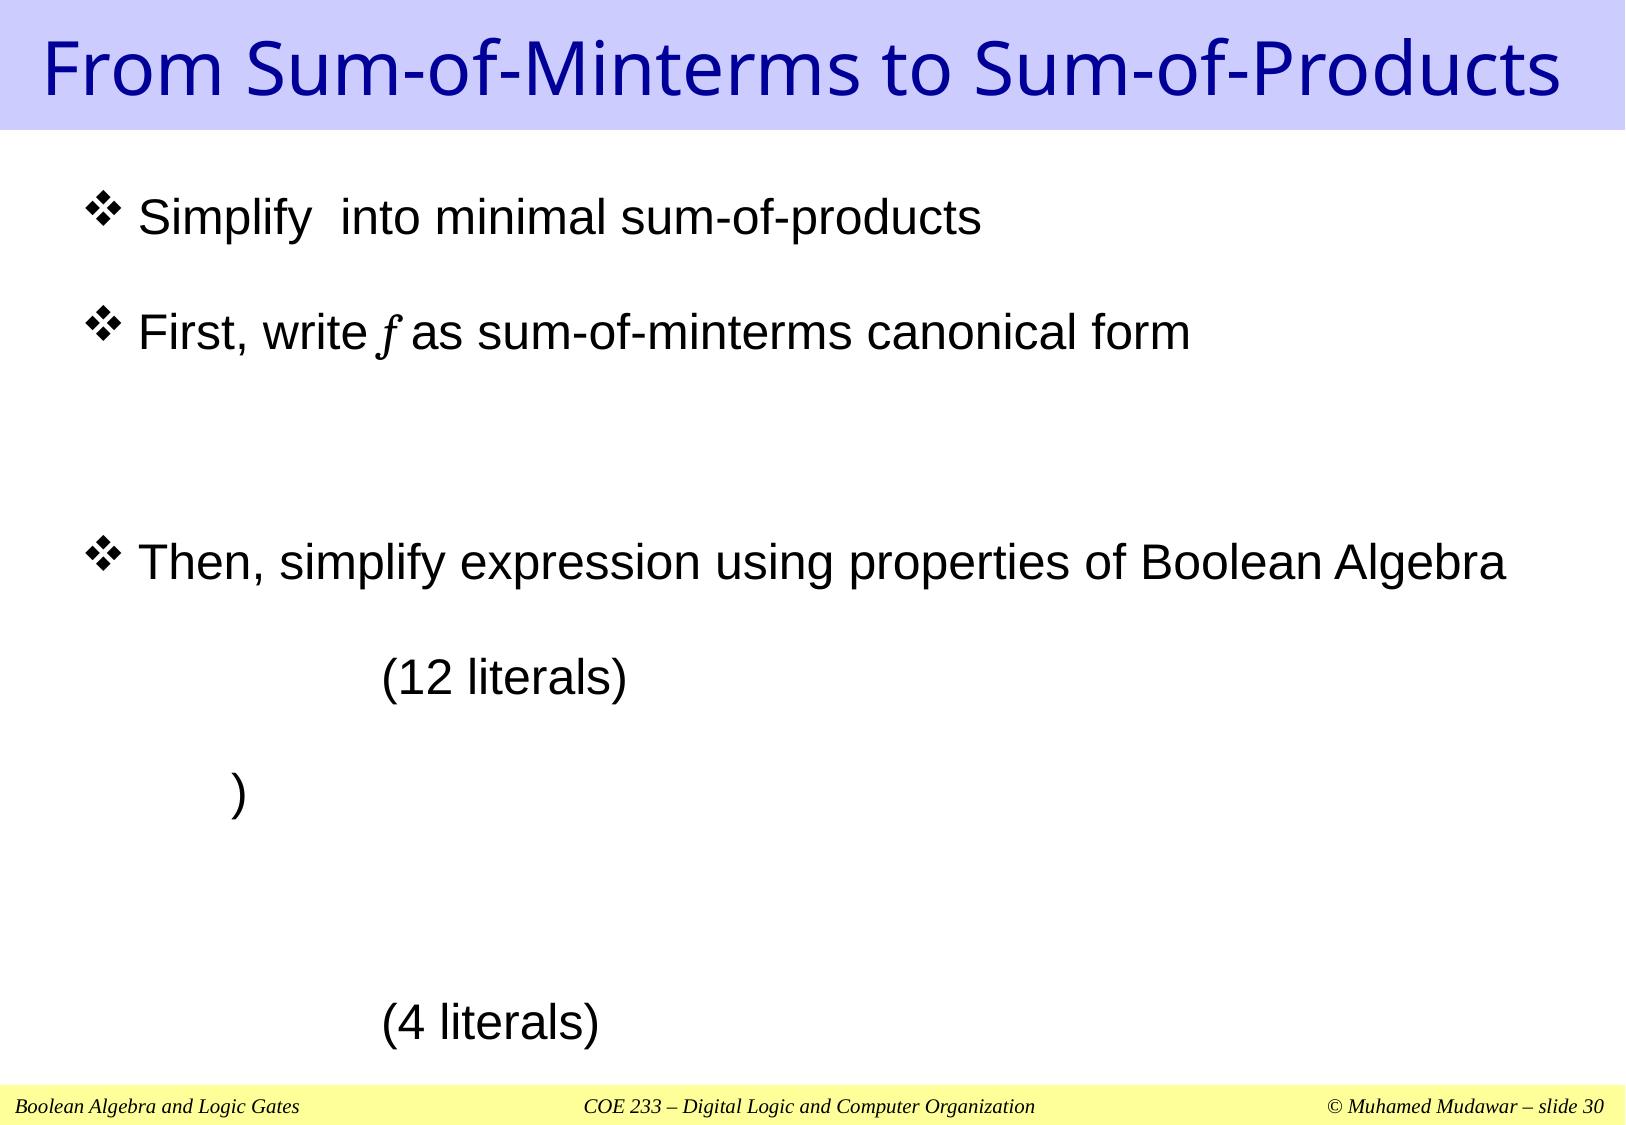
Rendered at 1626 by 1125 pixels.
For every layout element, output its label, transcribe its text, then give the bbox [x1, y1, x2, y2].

title From Sum-of-Minterms to Sum-of-Products [0, 0, 1625, 130]
